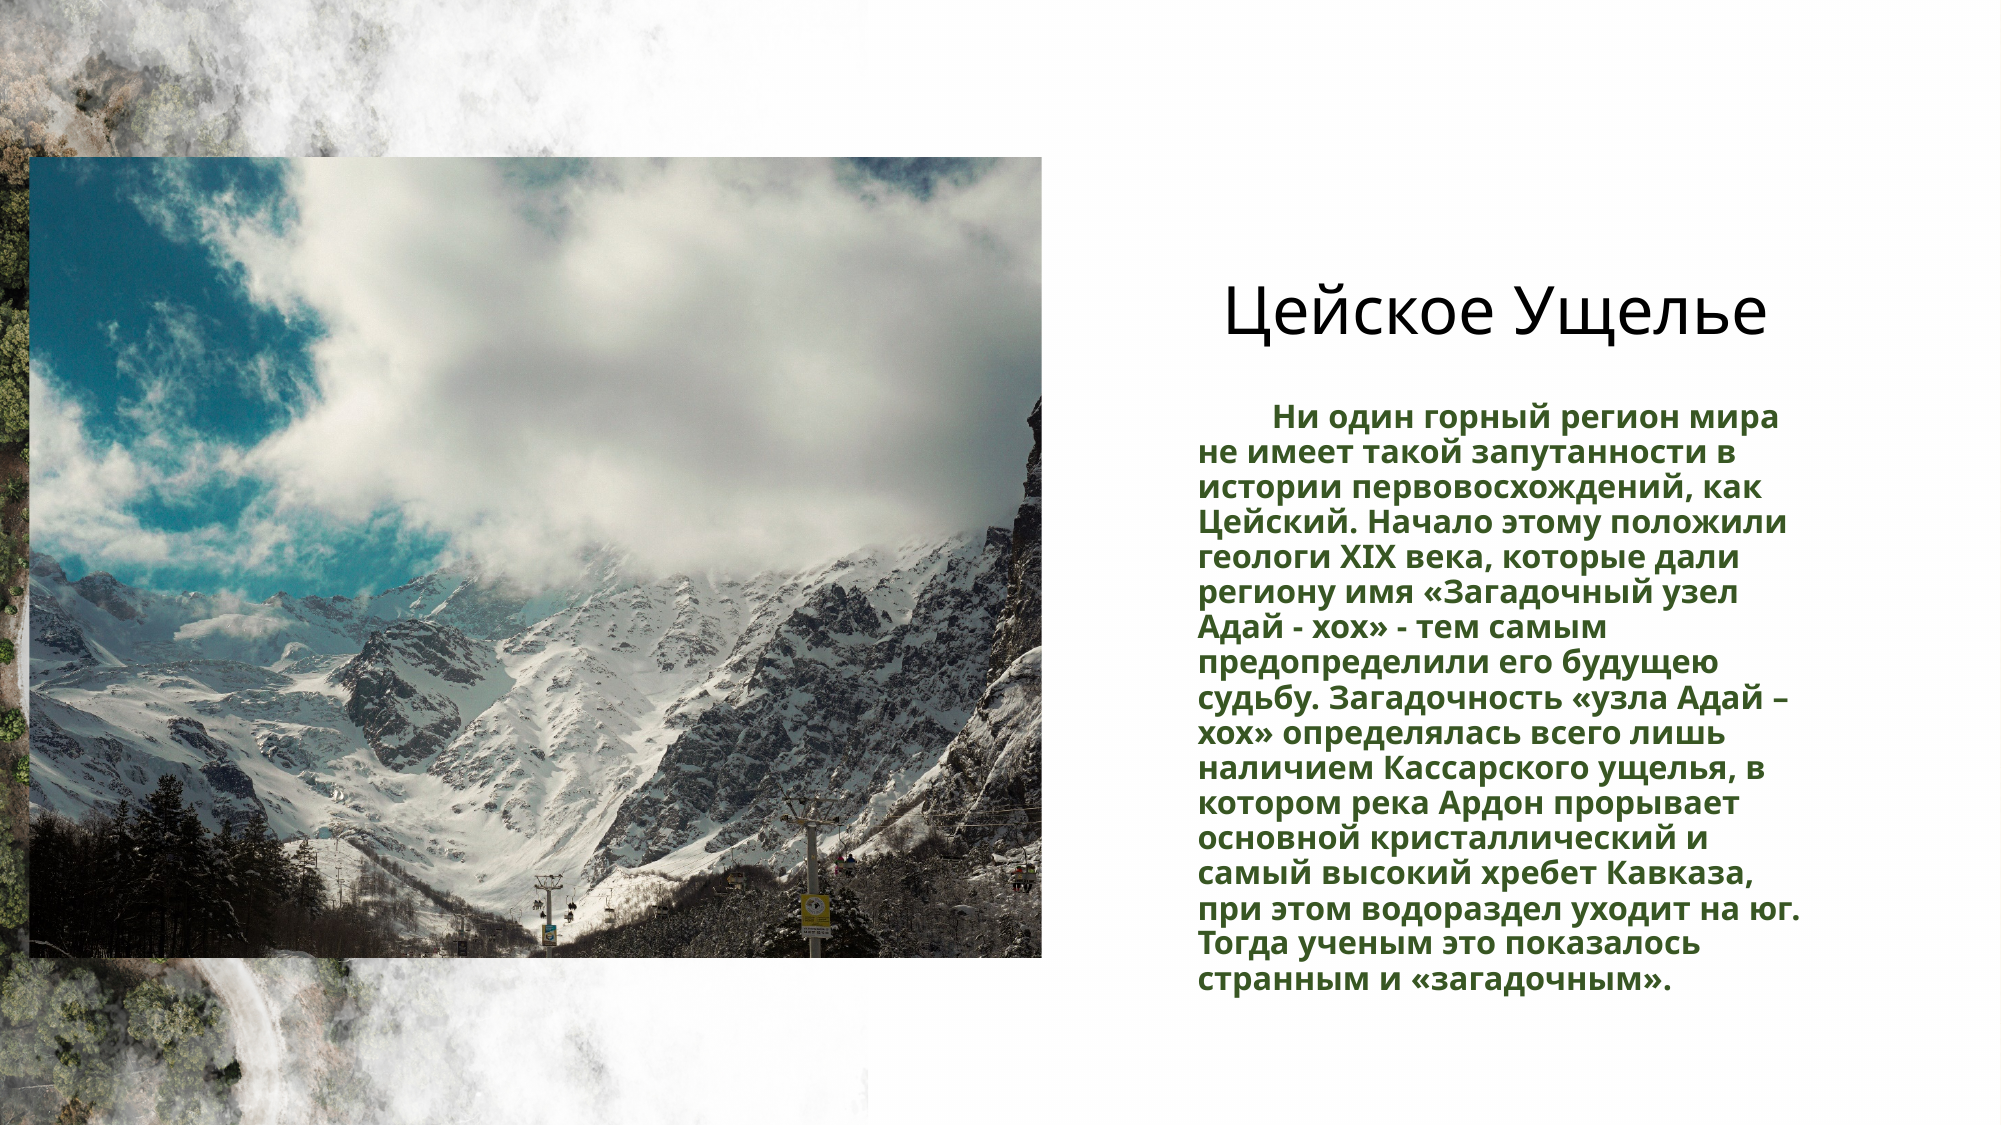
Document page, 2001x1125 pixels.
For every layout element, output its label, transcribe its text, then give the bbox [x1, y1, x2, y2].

title Цейское Ущелье [1182, 93, 1828, 357]
picture [0, 0, 2001, 1125]
list Ни один горный регион мира не имеет такой запутанности в истории первовосхождений, как Цейский. Начало этому положили геологи XIX века, которые дали региону имя «Загадочный узел Адай - хох» - тем самым предопределили его будущею судьбу. Загадочность «узла Адай – хох» определялась всего лишь наличием Кассарского ущелья, в котором река Ардон прорывает основной кристаллический и самый высокий хребет Кавказа, при этом водораздел уходит на юг. Тогда ученым это показалось странным и «загадочным». [1182, 392, 1828, 1018]
